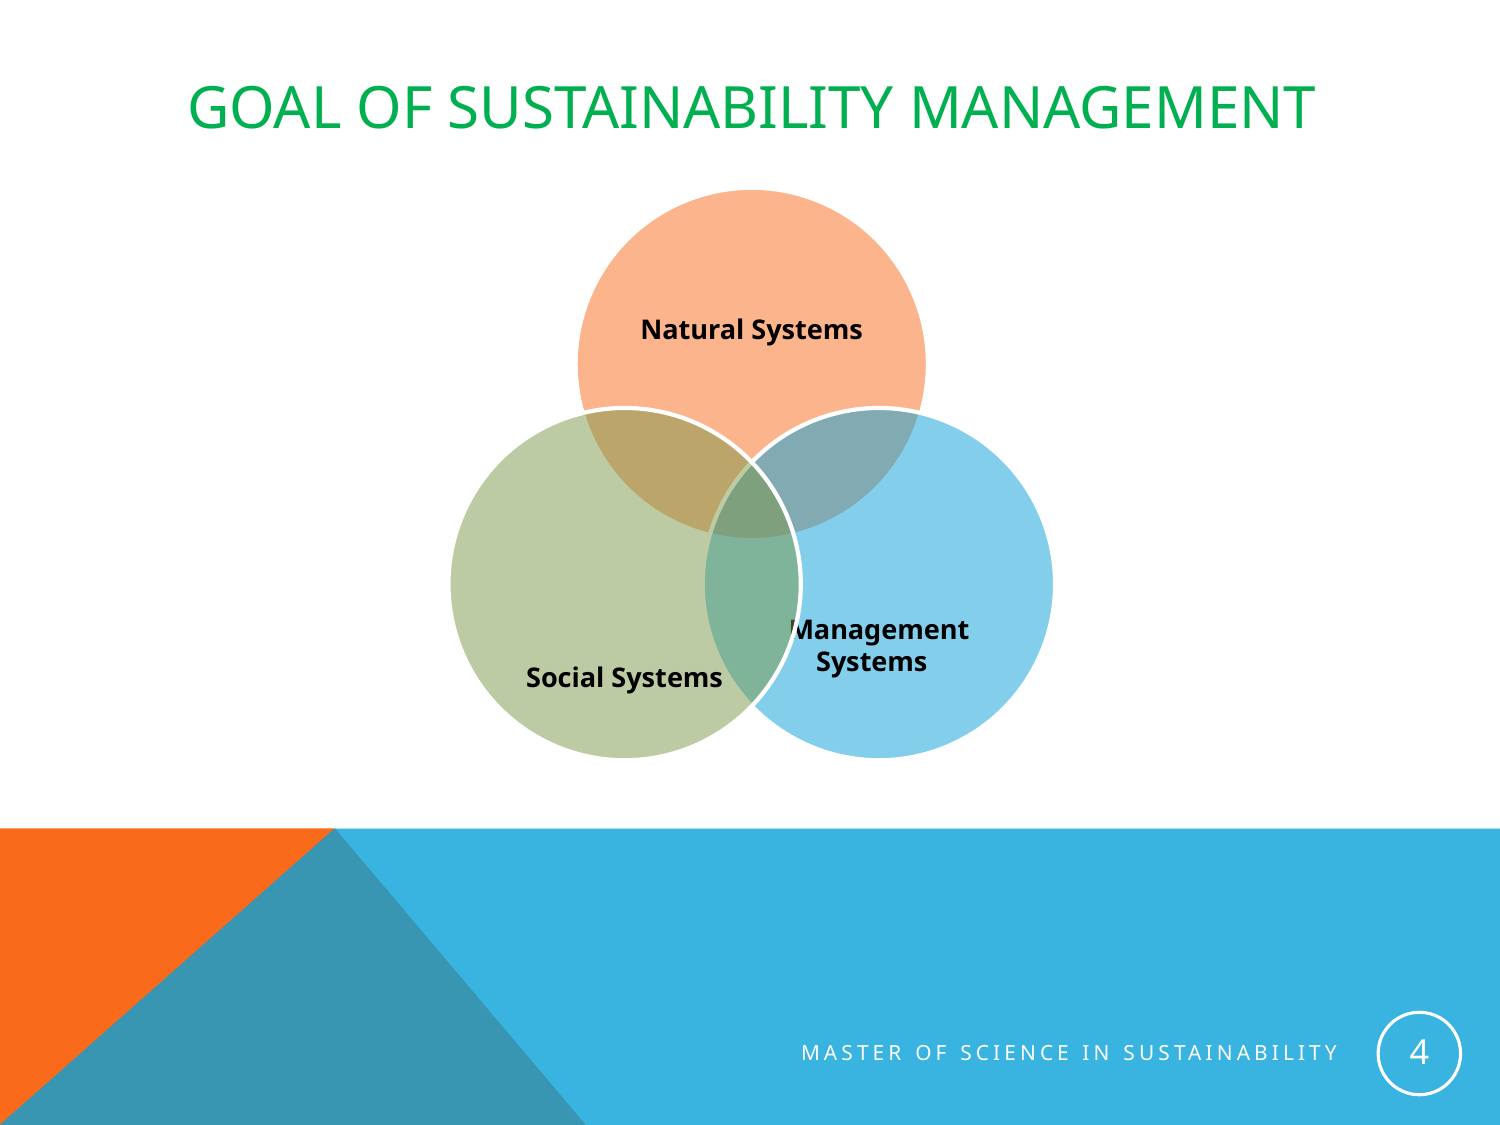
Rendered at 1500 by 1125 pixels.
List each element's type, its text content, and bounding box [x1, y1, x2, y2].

footer Master of Science In Sustainability [577, 1031, 1352, 1076]
slide_number 4 [1376, 1010, 1463, 1097]
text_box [134, 180, 1369, 768]
title Goal of sustainability management [135, 60, 1369, 150]
